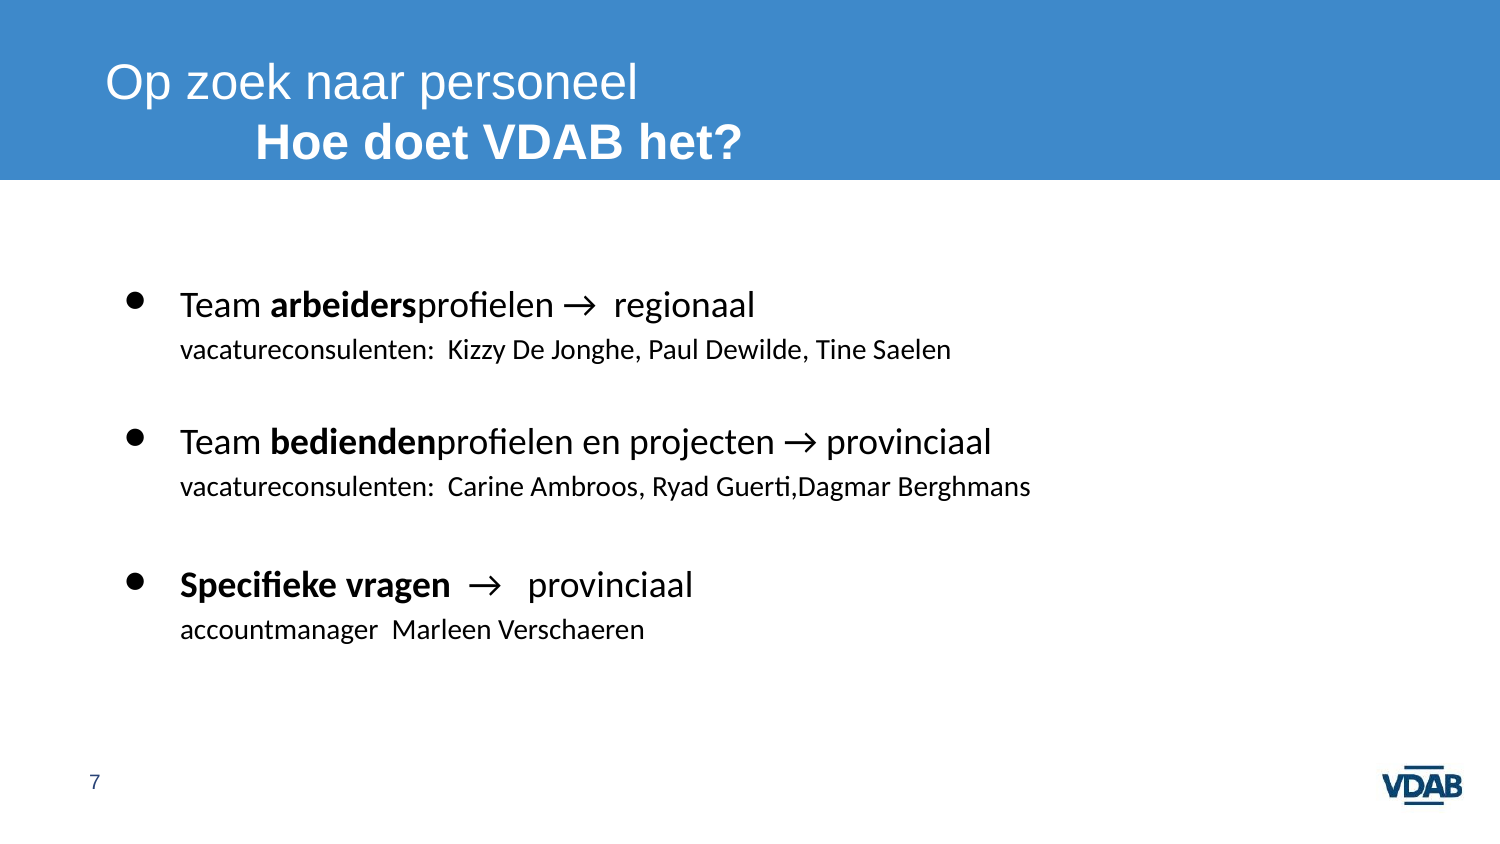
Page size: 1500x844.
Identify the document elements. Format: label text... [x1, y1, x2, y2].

list Team arbeidersprofielen → regionaal vacatureconsulenten: Kizzy De Jonghe, Paul Dewilde, Tine Saelen Team bediendenprofielen en projecten → provinciaal vacatureconsulenten: Carine Ambroos, Ryad Guerti,Dagmar Berghmans Specifieke vragen → provinciaal accountmanager Marleen Verschaeren [105, 273, 1291, 729]
title Op zoek naar personeel Hoe doet VDAB het? [105, 49, 1139, 183]
picture [0, 180, 1500, 844]
slide_number 7 [25, 749, 116, 814]
